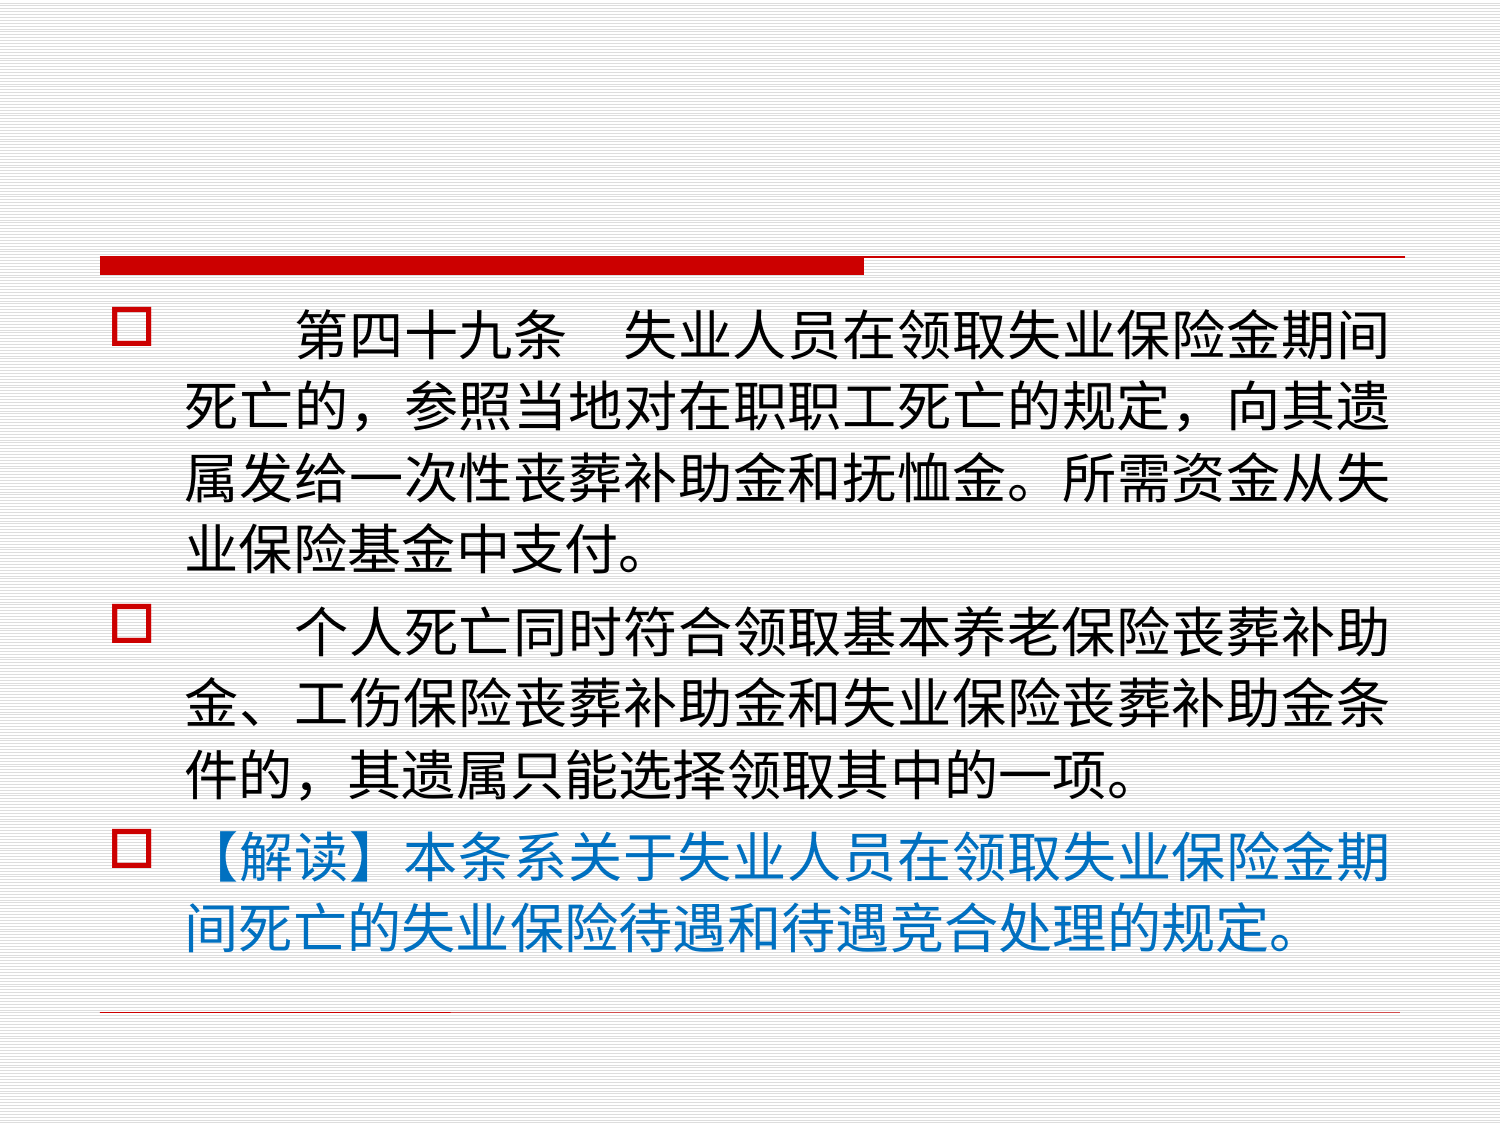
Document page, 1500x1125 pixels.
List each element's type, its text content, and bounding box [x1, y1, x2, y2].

list 第四十九条 失业人员在领取失业保险金期间死亡的，参照当地对在职职工死亡的规定，向其遗属发给一次性丧葬补助金和抚恤金。所需资金从失业保险基金中支付。 个人死亡同时符合领取基本养老保险丧葬补助金、工伤保险丧葬补助金和失业保险丧葬补助金条件的，其遗属只能选择领取其中的一项。 【解读】本条系关于失业人员在领取失业保险金期间死亡的失业保险待遇和待遇竞合处理的规定。 [92, 287, 1406, 988]
